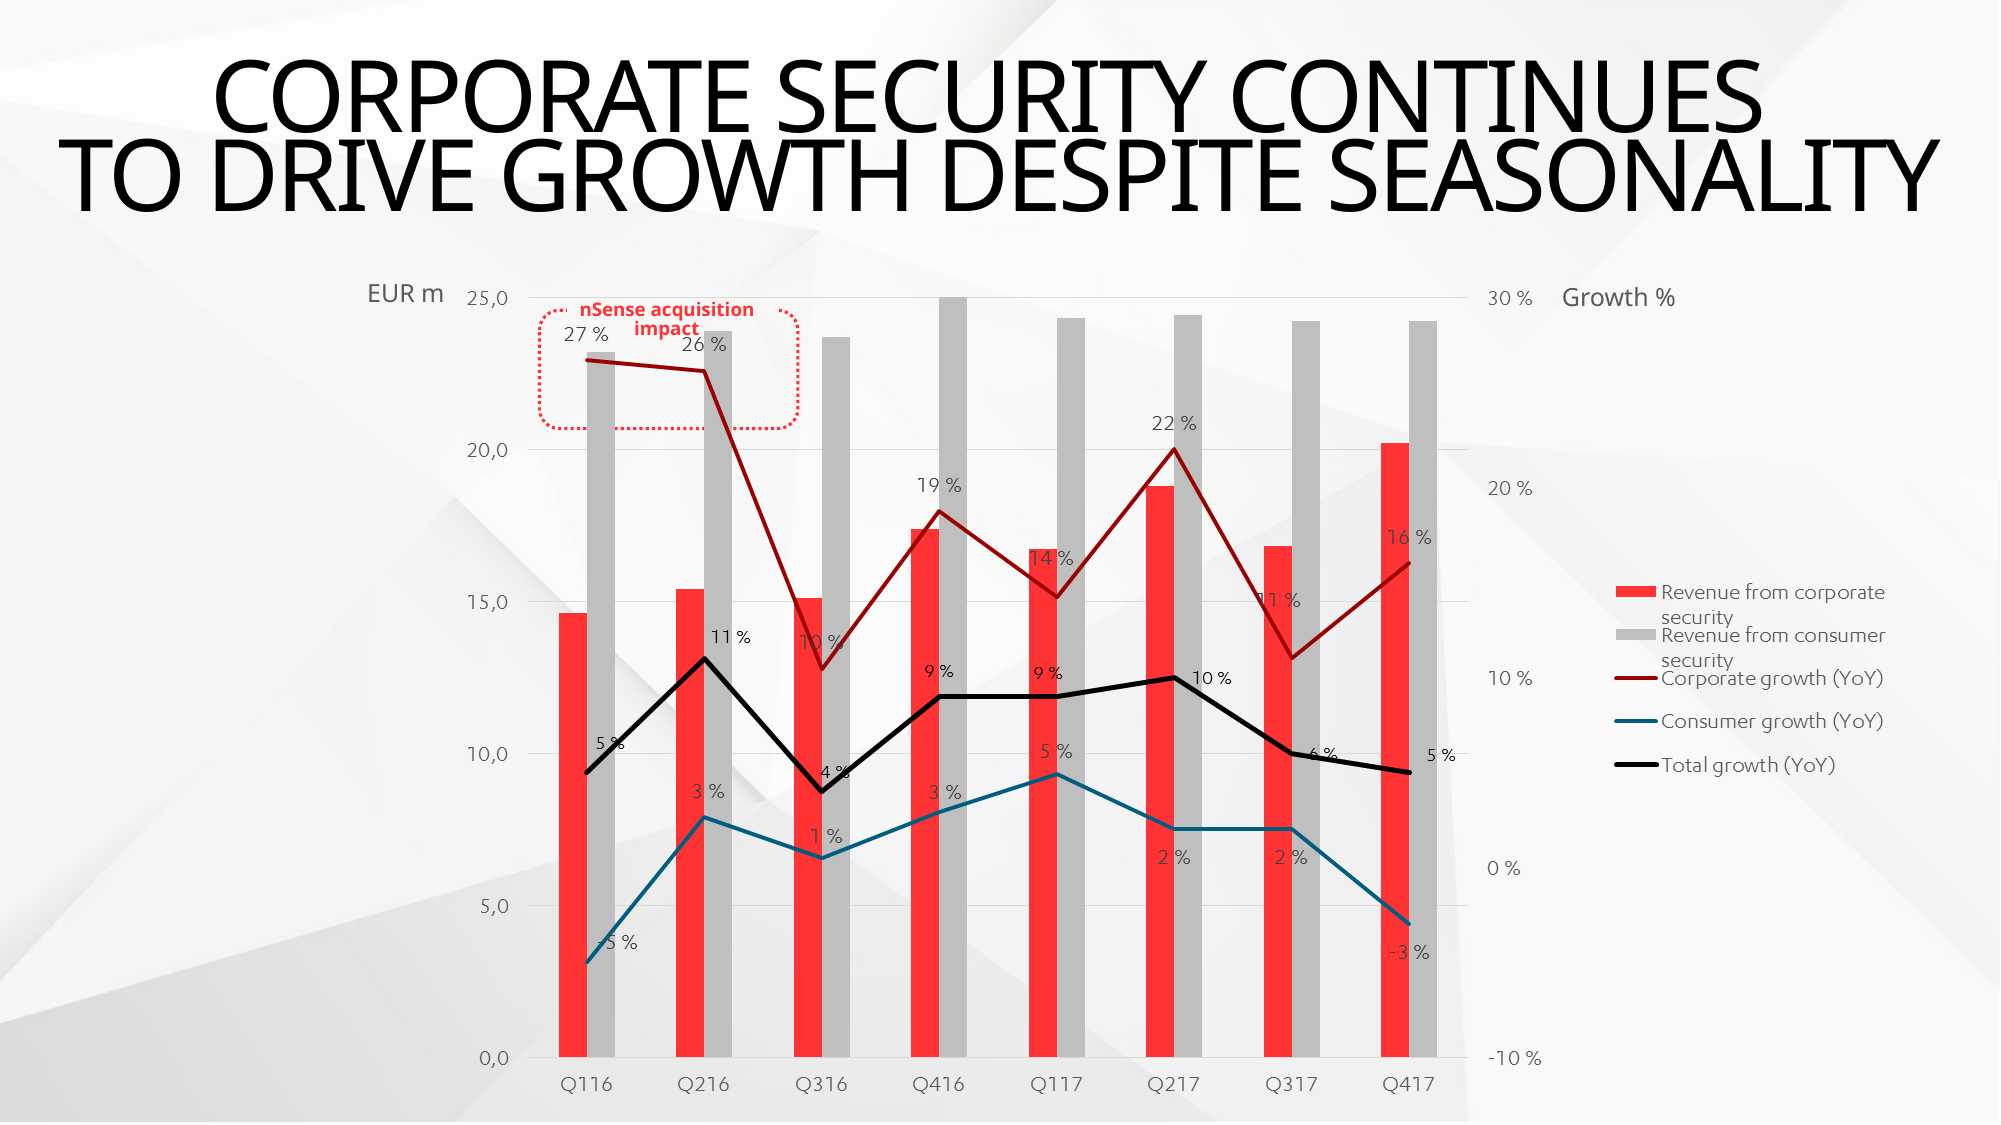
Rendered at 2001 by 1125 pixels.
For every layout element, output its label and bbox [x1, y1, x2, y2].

text_box [362, 265, 1941, 1118]
picture [0, 0, 2000, 1122]
